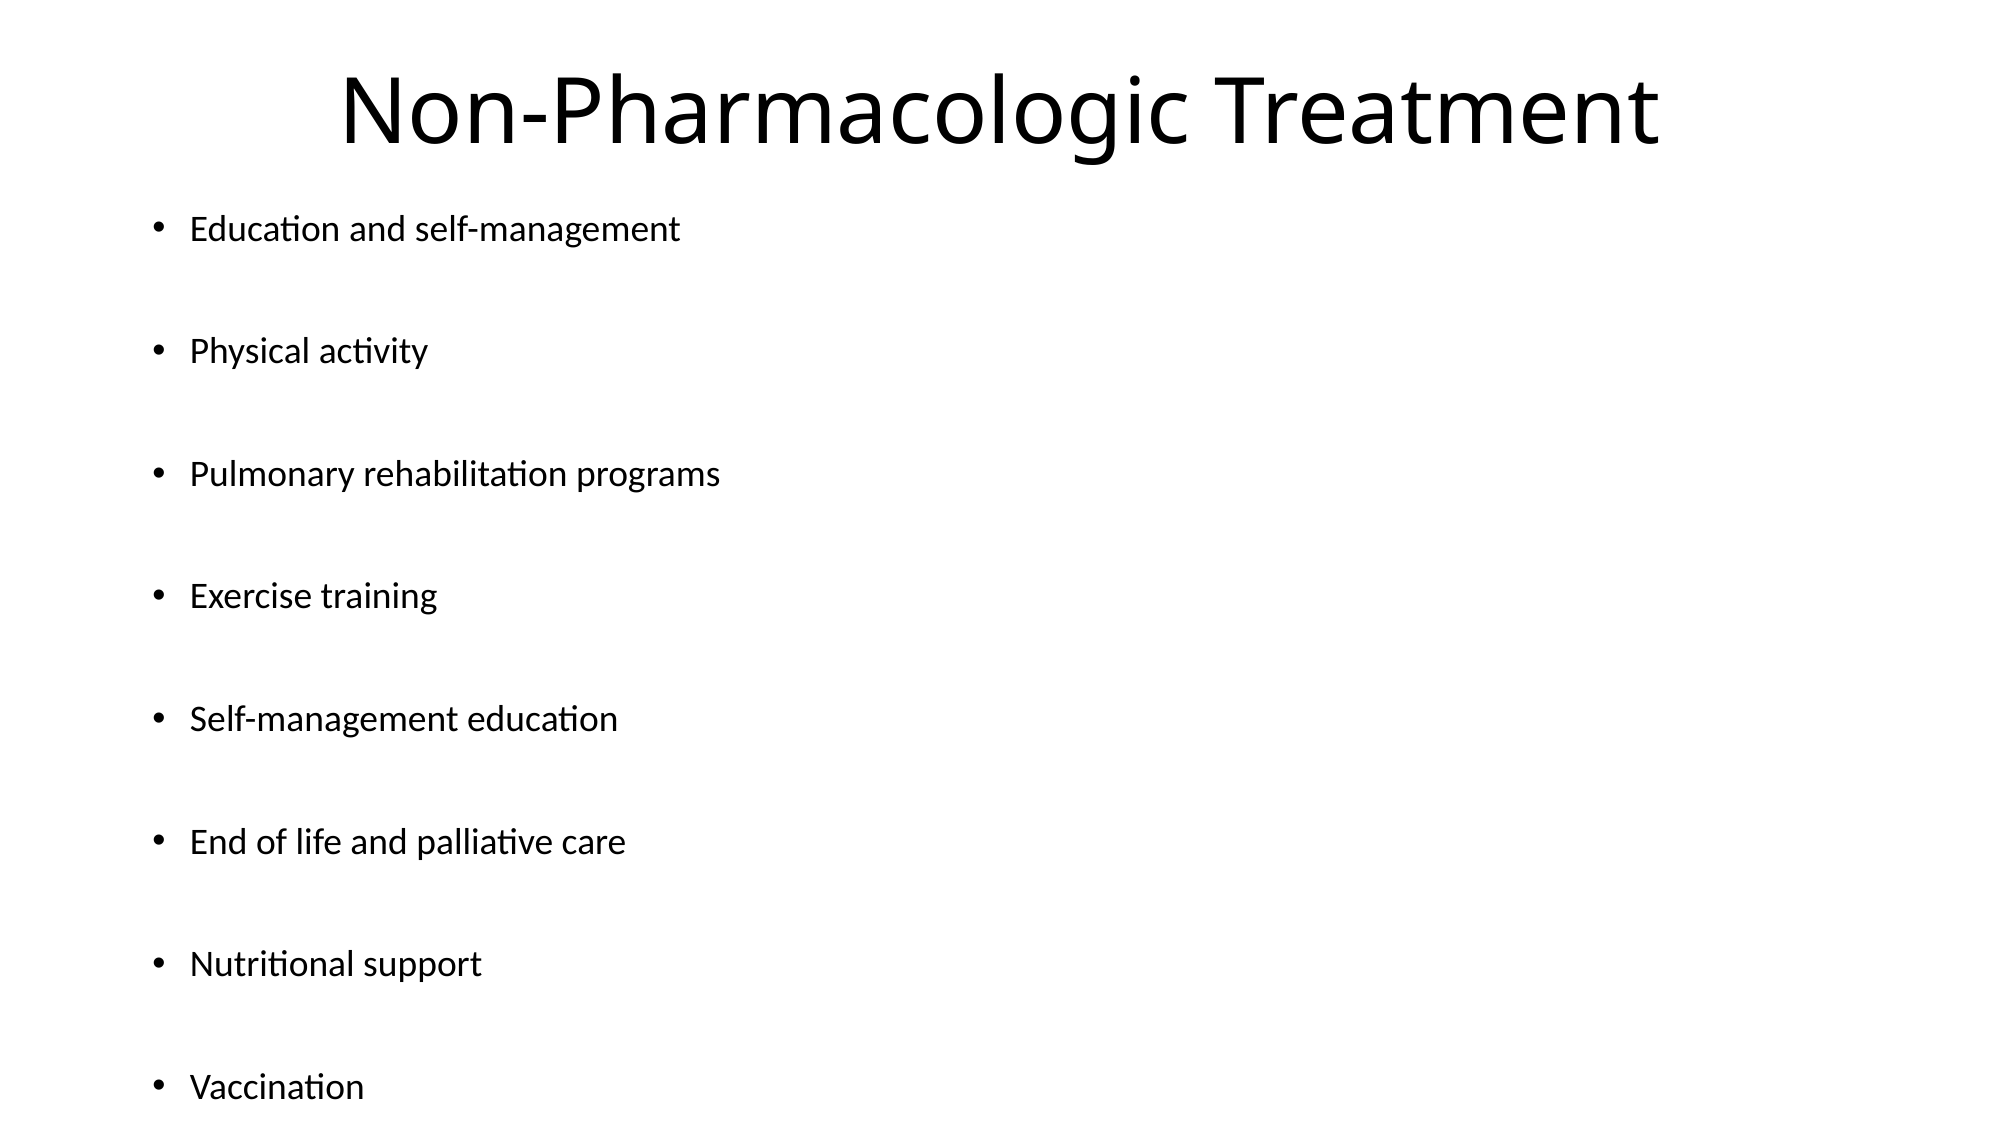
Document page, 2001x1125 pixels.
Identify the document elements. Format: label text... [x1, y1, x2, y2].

title Non-Pharmacologic Treatment [137, 59, 1863, 201]
list Education and self-management Physical activity Pulmonary rehabilitation programs Exercise training Self-management education End of life and palliative care Nutritional support Vaccination Oxygen therapy [137, 201, 1863, 1098]
